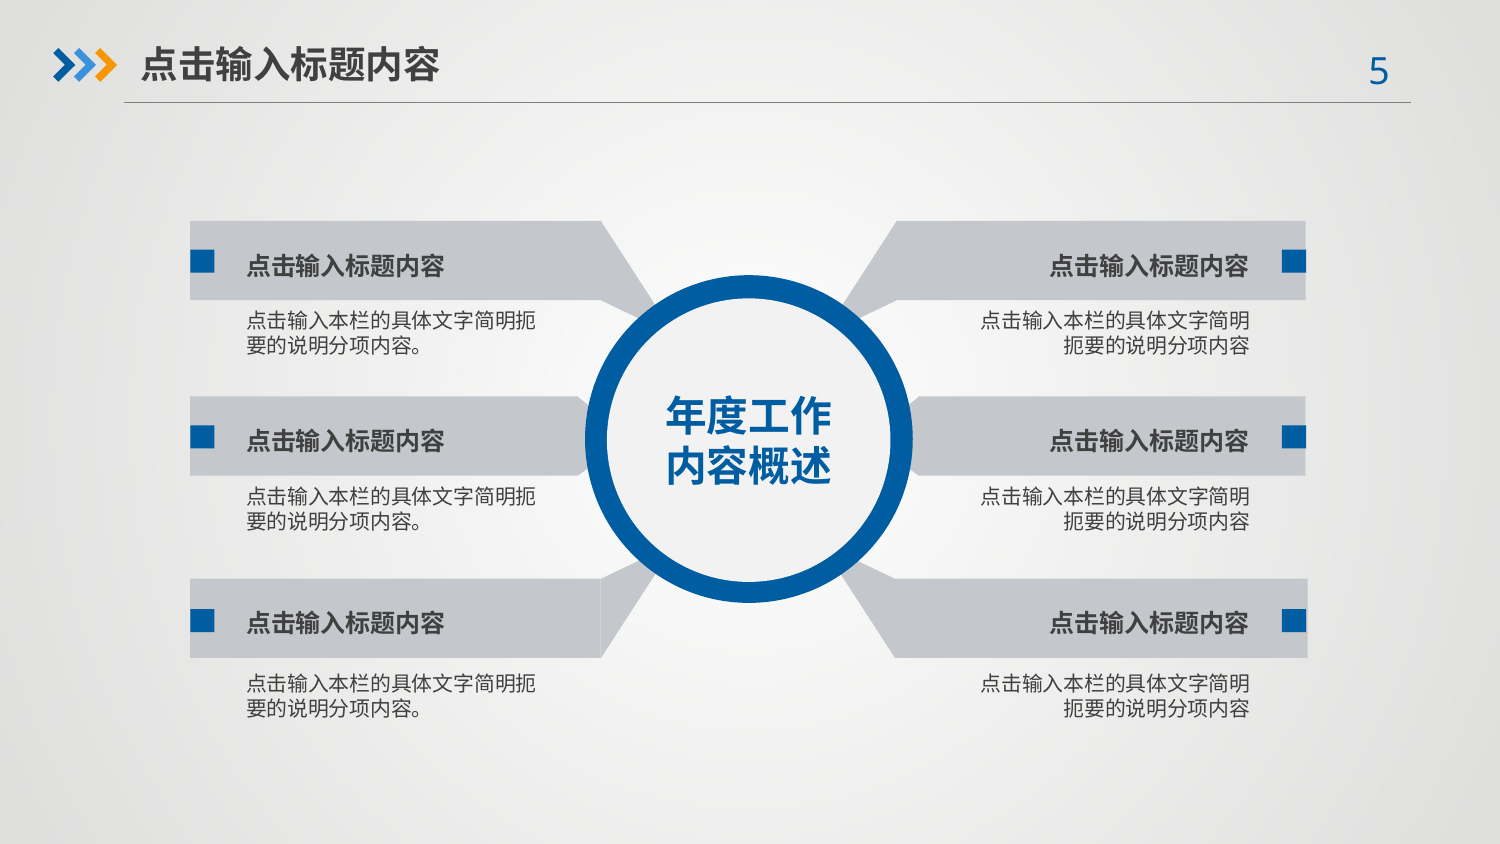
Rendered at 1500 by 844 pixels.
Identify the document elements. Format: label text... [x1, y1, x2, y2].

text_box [832, 220, 1306, 328]
text_box 点击输入本栏的具体文字简明扼要的说明分项内容 [974, 685, 1251, 706]
text_box 点击输入本栏的具体文字简明扼要的说明分项内容 [974, 335, 1251, 343]
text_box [584, 274, 914, 604]
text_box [831, 552, 1308, 659]
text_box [189, 552, 665, 659]
picture [0, 0, 1500, 844]
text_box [189, 396, 579, 476]
text_box 点击输入本栏的具体文字简明扼要的说明分项内容。 [246, 498, 538, 519]
text_box 点击输入本栏的具体文字简明扼要的说明分项内容 [974, 498, 1251, 519]
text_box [189, 220, 665, 328]
text_box 点击输入本栏的具体文字简明扼要的说明分项内容。 [246, 335, 538, 343]
text_box 点击输入本栏的具体文字简明扼要的说明分项内容。 [246, 684, 538, 706]
text_box 点击输入标题内容 [140, 32, 491, 95]
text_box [918, 396, 1306, 476]
